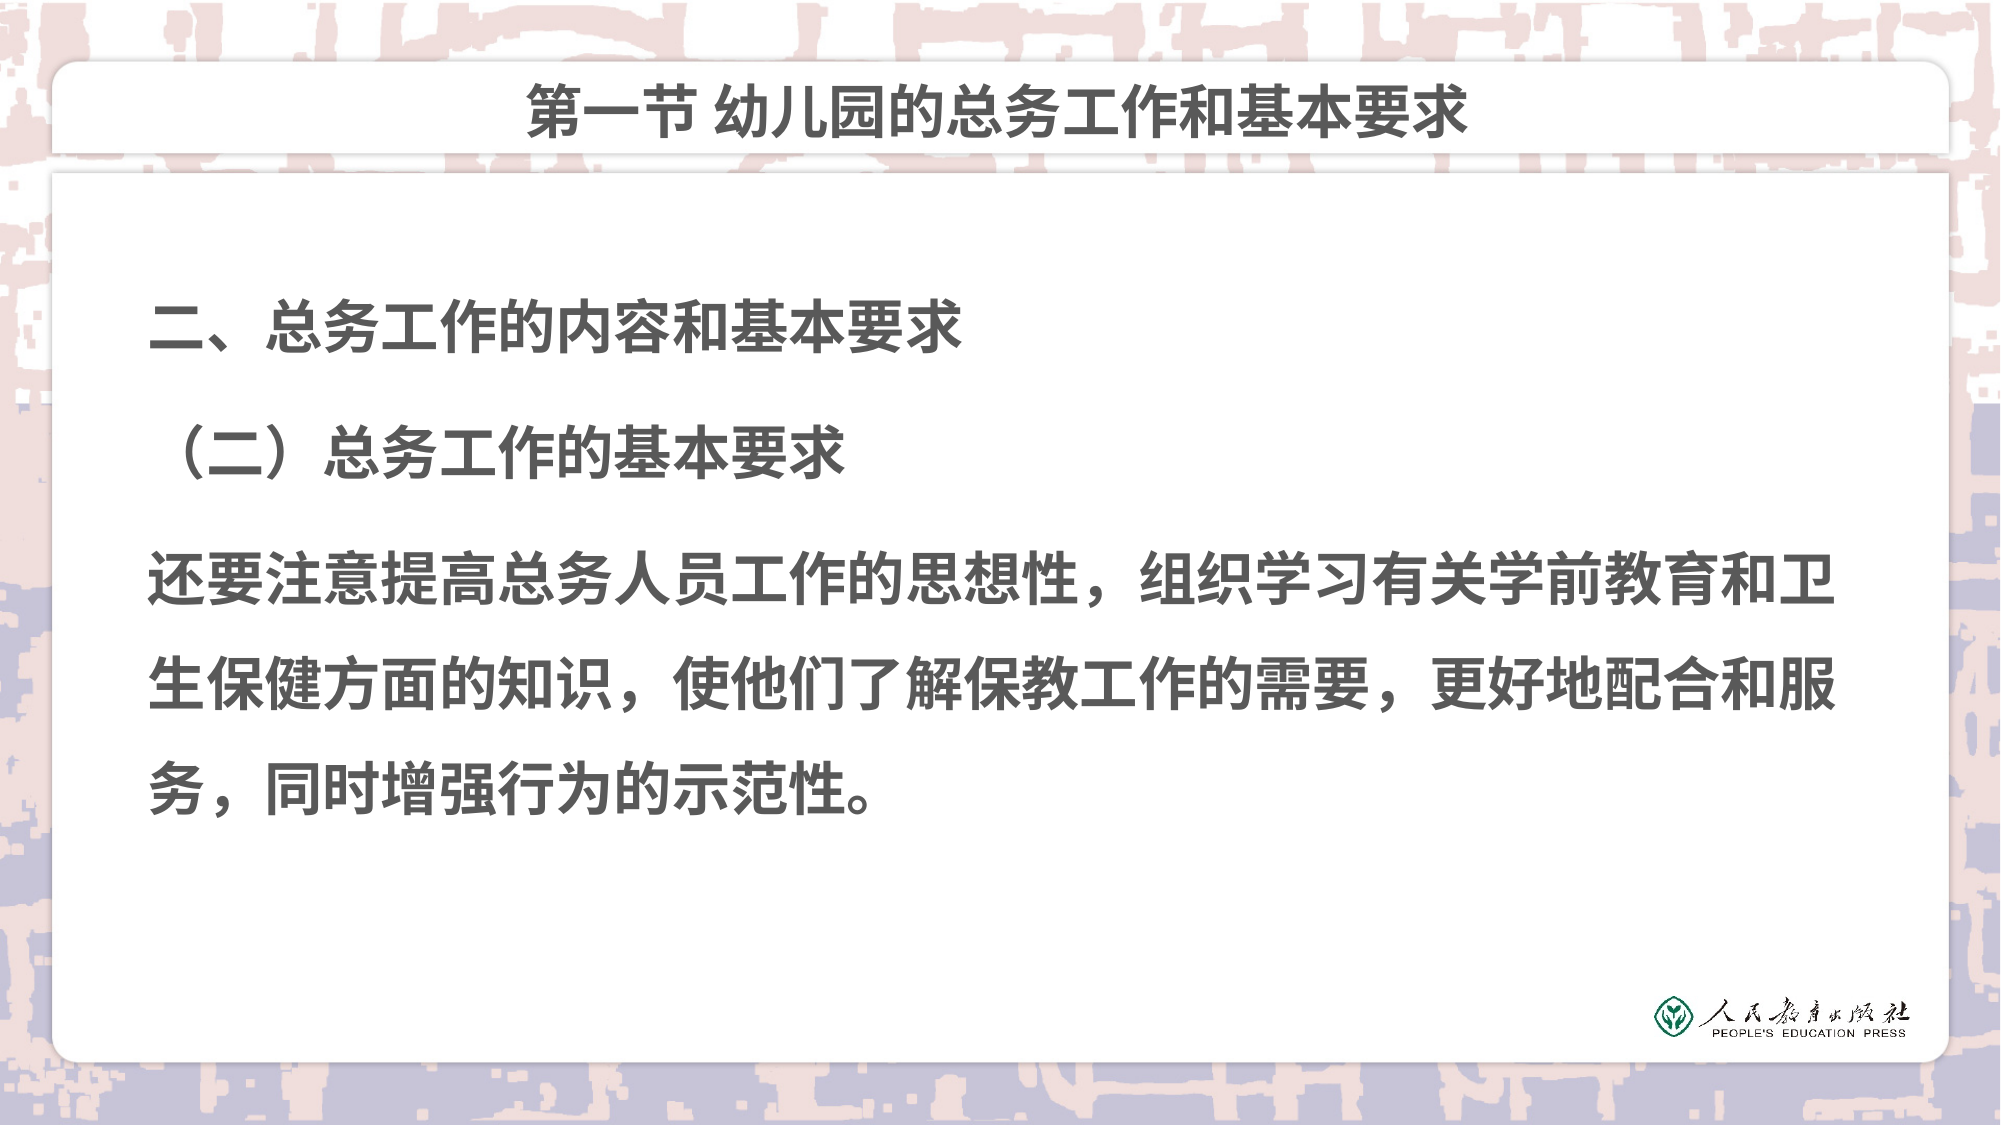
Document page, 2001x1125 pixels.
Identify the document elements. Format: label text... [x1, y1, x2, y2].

picture [0, 0, 2001, 1125]
title 第一节 幼儿园的总务工作和基本要求 [50, 66, 1945, 162]
list 二、总务工作的内容和基本要求 （二）总务工作的基本要求 还要注意提高总务人员工作的思想性，组织学习有关学前教育和卫生保健方面的知识，使他们了解保教工作的需要，更好地配合和服务，同时增强行为的示范性。 [132, 247, 1858, 962]
